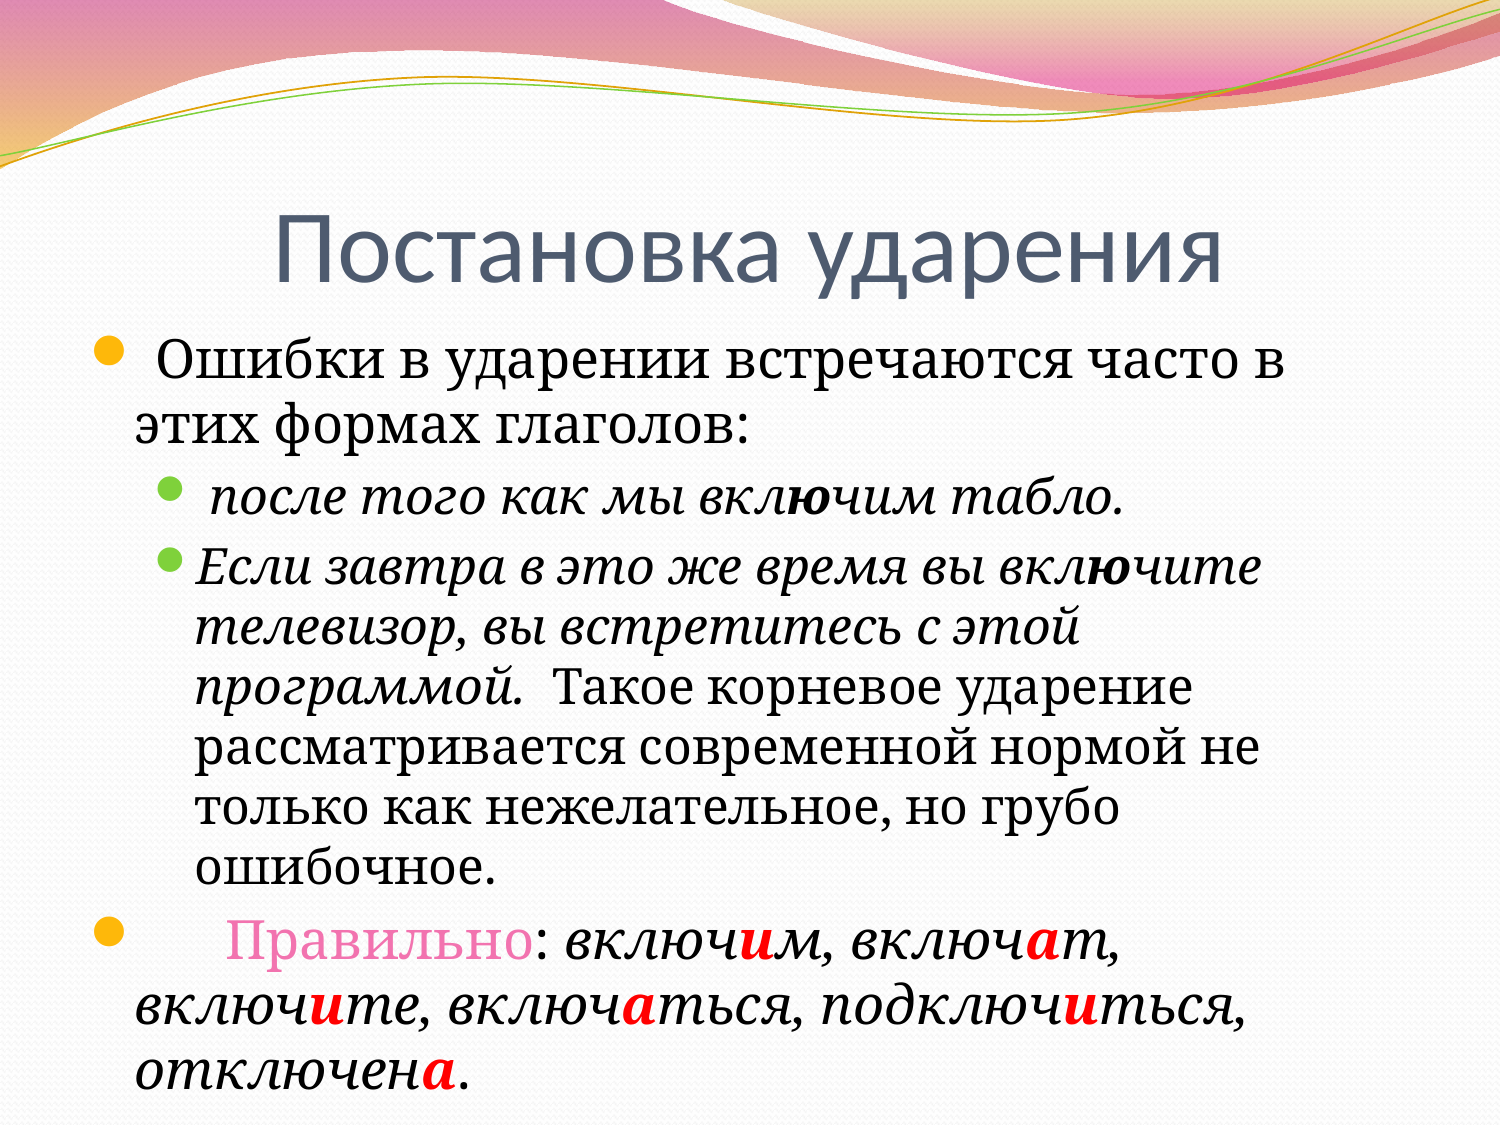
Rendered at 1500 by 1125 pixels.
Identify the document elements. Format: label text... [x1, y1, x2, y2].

list Ошибки в ударении встречаются часто в этих формах глаголов: после того как мы включим табло. Если завтра в это же время вы включите телевизор, вы встретитесь с этой программой. Такое корневое ударение рассматривается современной нормой не только как нежелательное, но грубо ошибочное. Правильно: включим, включат, включите, включаться, подключиться, отключена. [75, 317, 1425, 1038]
title Постановка ударения [75, 115, 1425, 303]
